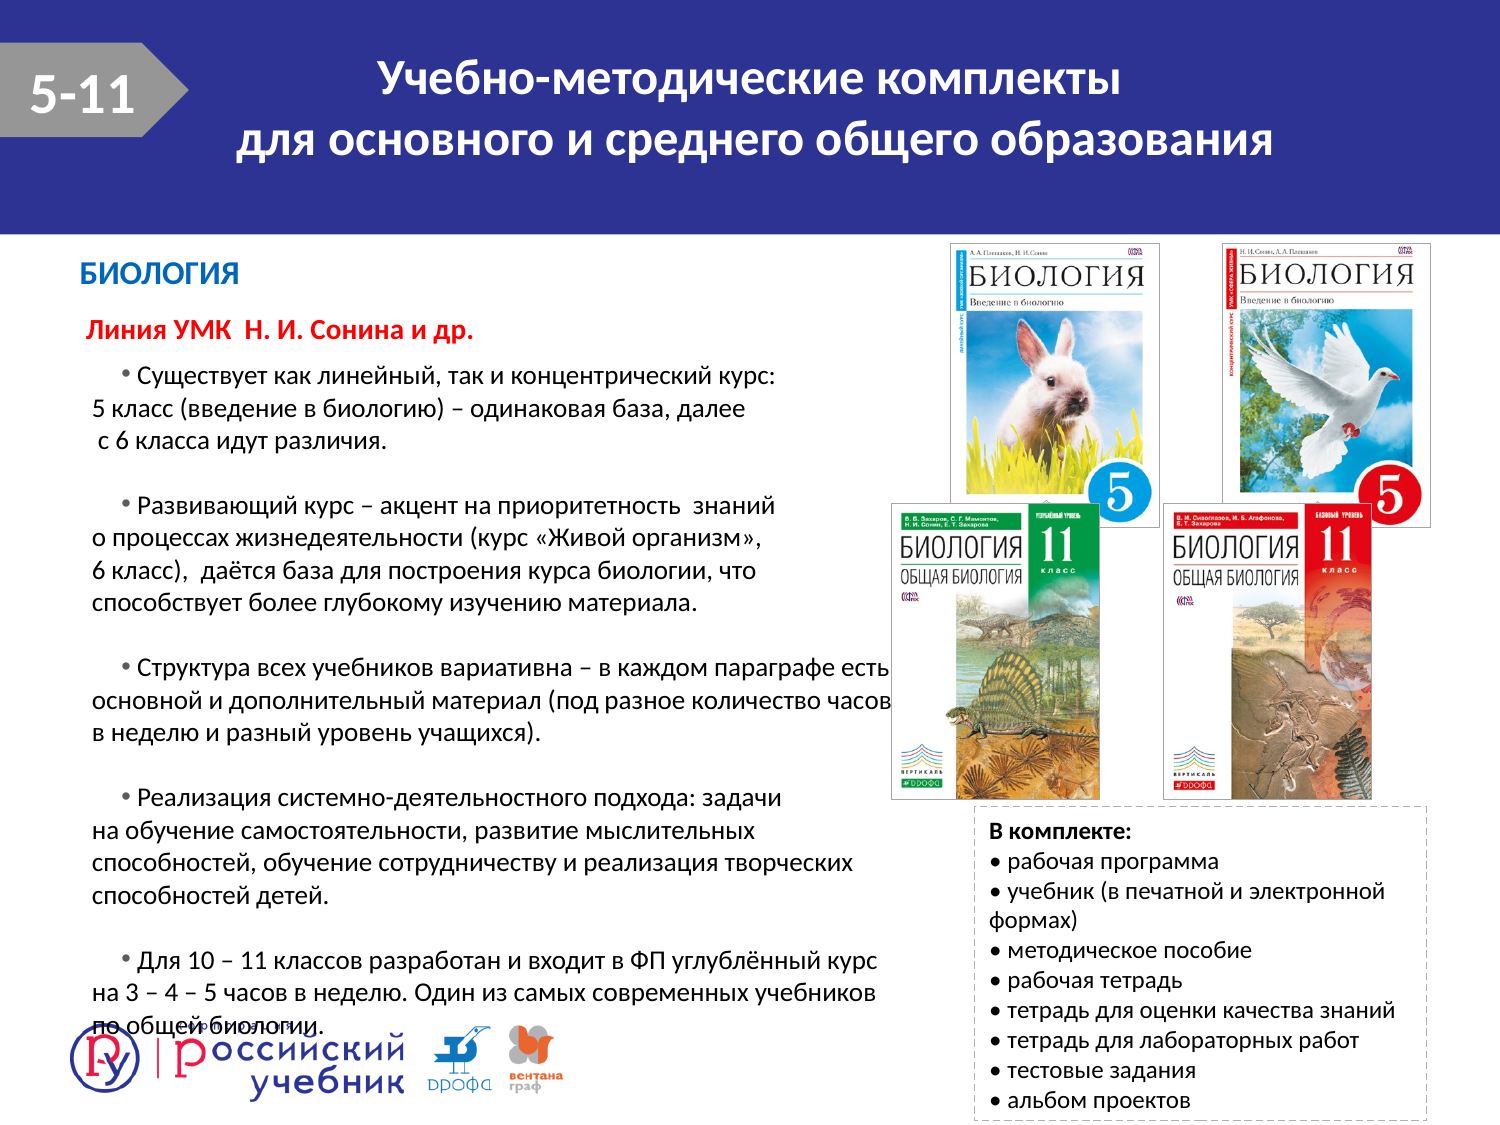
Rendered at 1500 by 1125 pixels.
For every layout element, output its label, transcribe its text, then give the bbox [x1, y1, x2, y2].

title Учебно-методические комплекты для основного и среднего общего образования [75, 35, 1425, 173]
text_box 5-11 [0, 40, 75, 140]
picture [1163, 243, 1431, 799]
picture [70, 1024, 563, 1102]
picture [891, 243, 1160, 799]
text_box Существует как линейный, так и концентрический курс: 5 класс (введение в биологию) – одинаковая база, далее с 6 класса идут различия. Развивающий курс – акцент на приоритетность знаний о процессах жизнедеятельности (курс «Живой организм», 6 класс), даётся база для построения курса биологии, что способствует более глубокому изучению материала. Структура всех учебников вариативна – в каждом параграфе есть основной и дополнительный материал (под разное количество часов в неделю и разный уровень учащихся). Реализация системно-деятельностного подхода: задачи на обучение самостоятельности, развитие мыслительных способностей, обучение сотрудничеству и реализация творческих способностей детей. Для 10 – 11 классов разработан и входит в ФП углублённый курс на 3 – 4 – 5 часов в неделю. Один из самых современных учебников по общей биологии. [47, 349, 910, 1024]
text_box В комплекте: • рабочая программа • учебник (в печатной и электронной формах) • методическое пособие • рабочая тетрадь • тетрадь для оценки качества знаний • тетрадь для лабораторных работ • тестовые задания • альбом проектов [974, 806, 1427, 1121]
text_box биология [64, 243, 948, 299]
text_box Линия УМК Н. И. Сонина и др. [41, 290, 928, 366]
